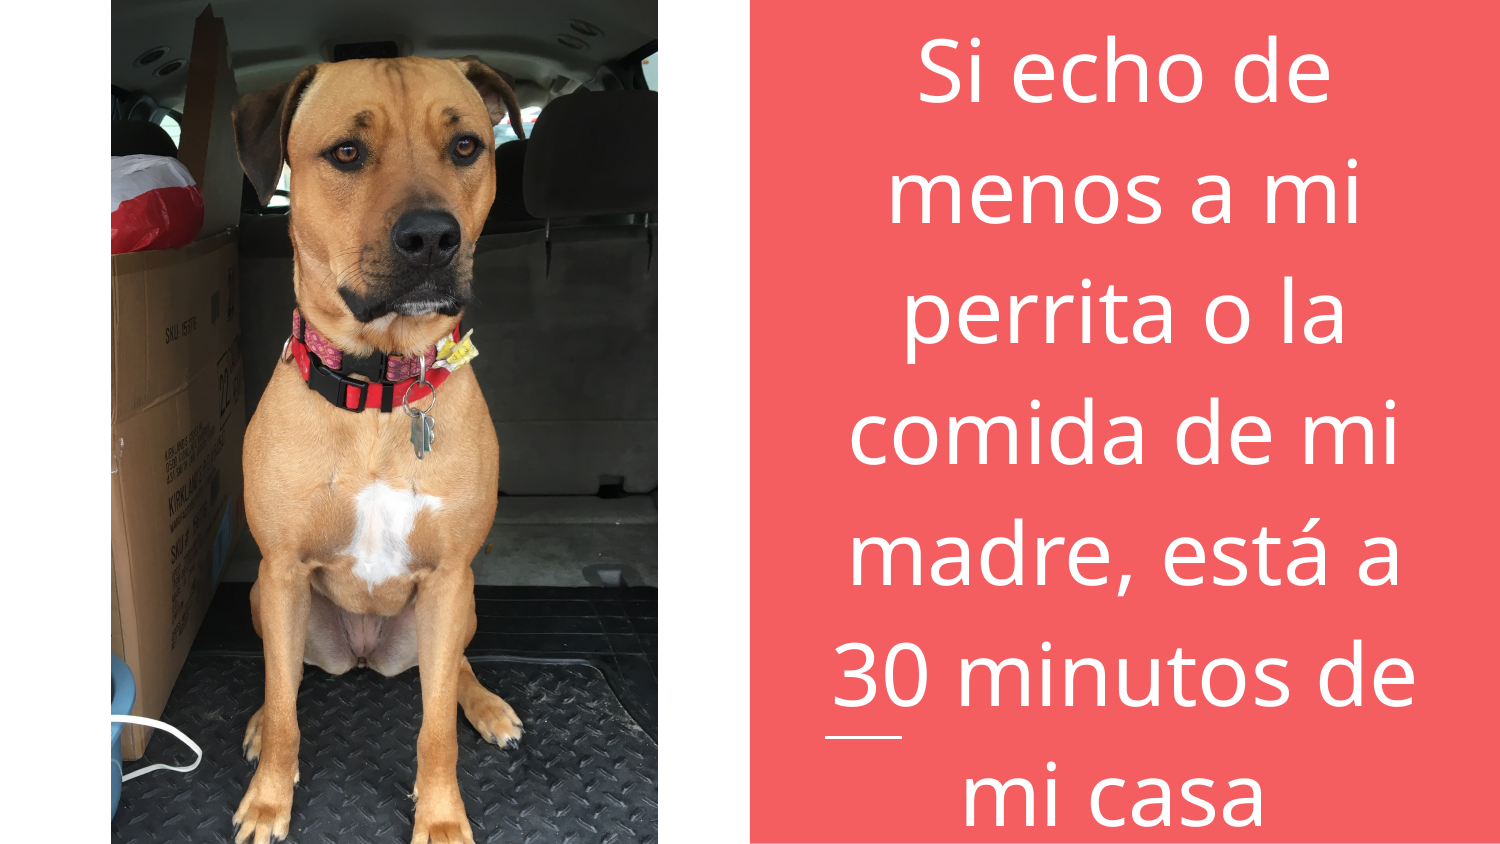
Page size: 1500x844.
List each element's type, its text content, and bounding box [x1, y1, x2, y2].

list Si echo de menos a mi perrita o la comida de mi madre, está a 30 minutos de mi casa [810, 118, 1440, 725]
picture [110, 0, 658, 844]
